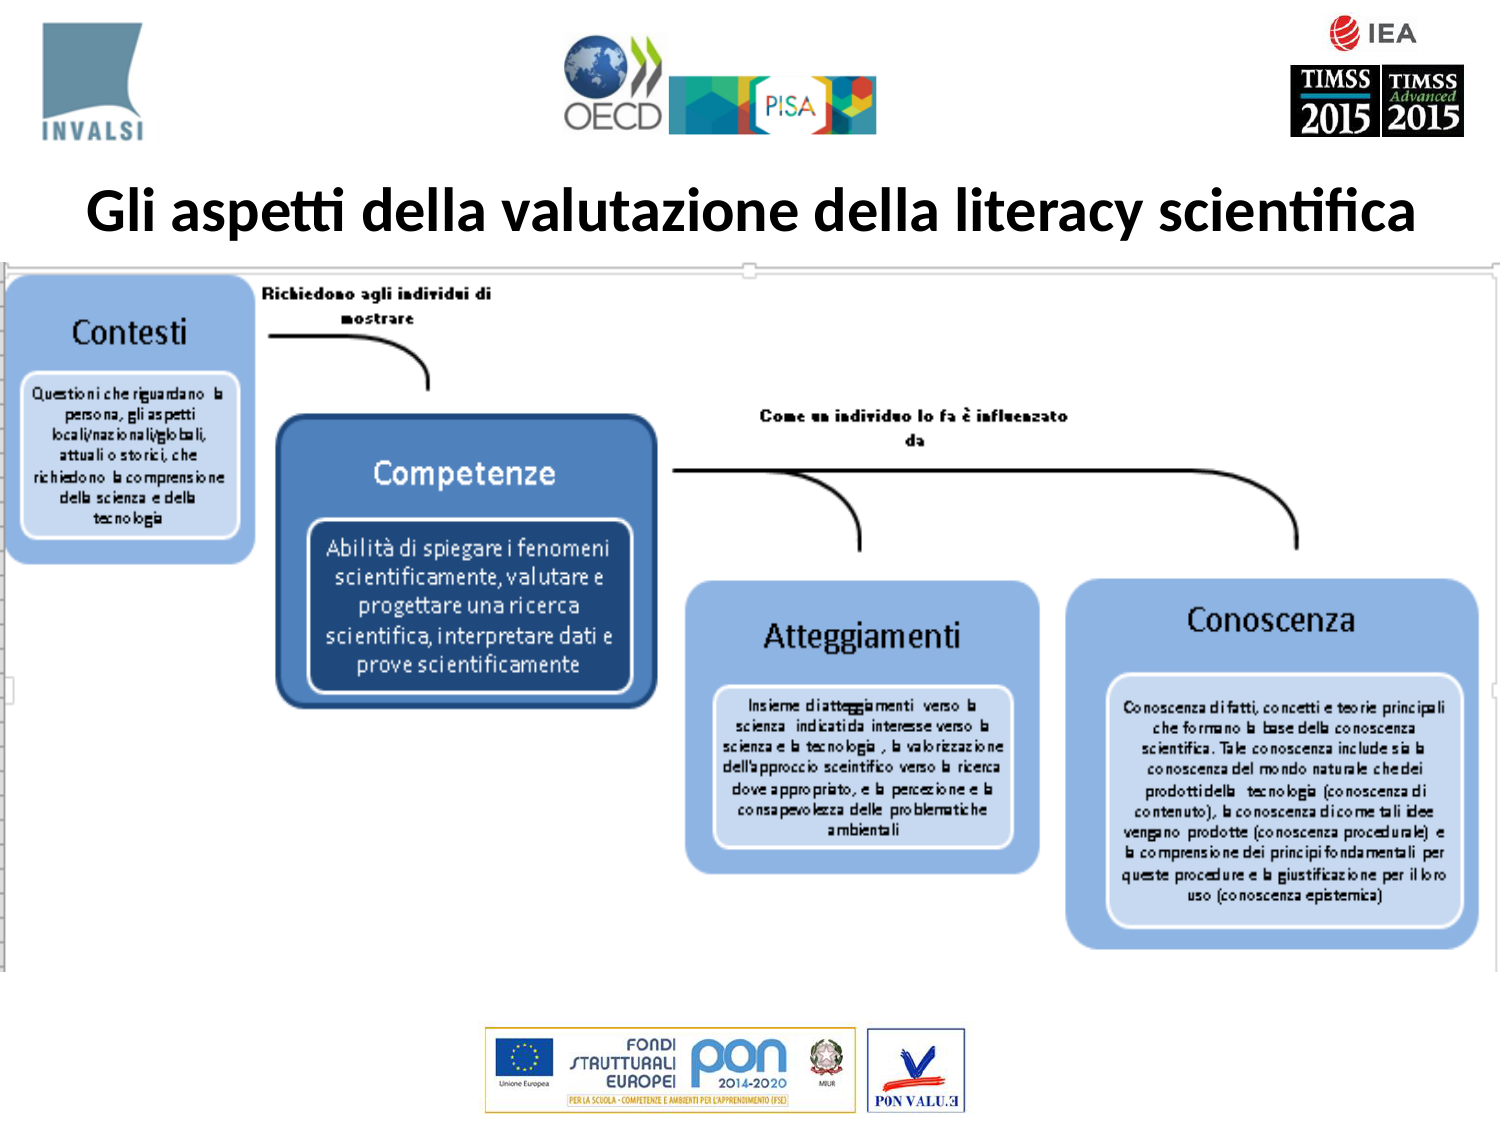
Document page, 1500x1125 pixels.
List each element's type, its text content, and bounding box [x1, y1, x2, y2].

title Gli aspetti della valutazione della literacy scientifica [41, 152, 1464, 260]
picture [0, 262, 1500, 972]
